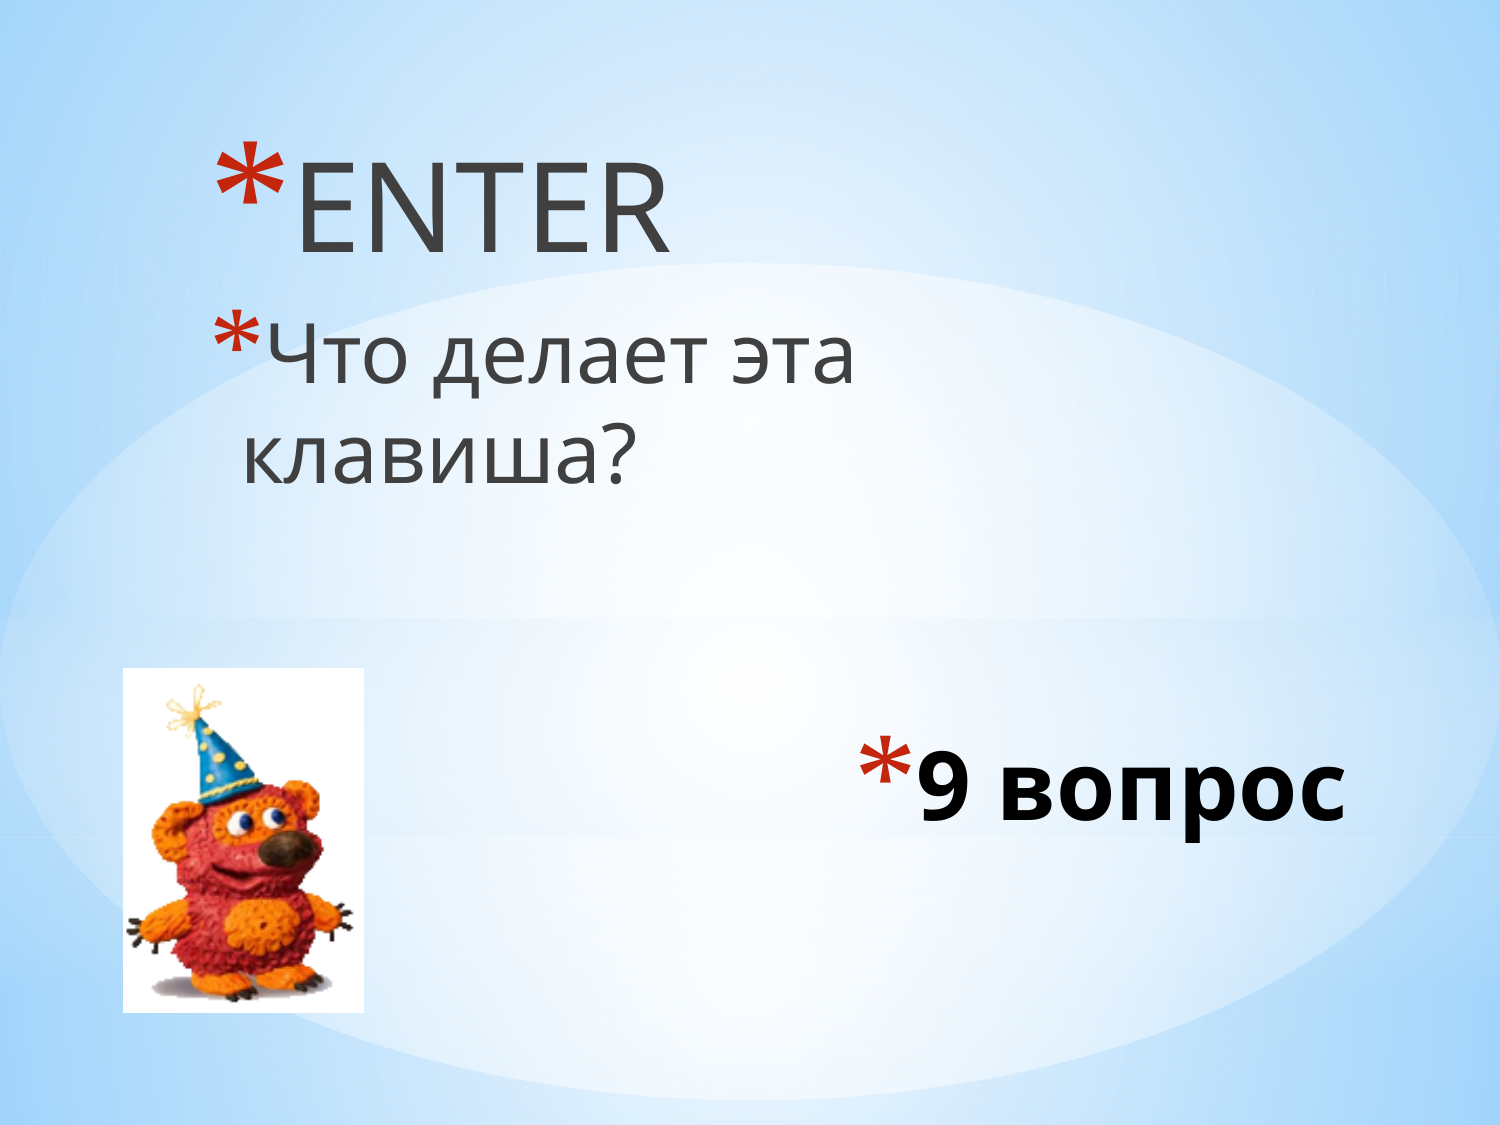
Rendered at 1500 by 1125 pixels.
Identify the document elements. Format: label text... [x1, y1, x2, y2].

title 9 вопрос [370, 717, 1363, 905]
list ENTER Что делает эта клавиша? [187, 120, 1238, 690]
picture [123, 668, 364, 1013]
